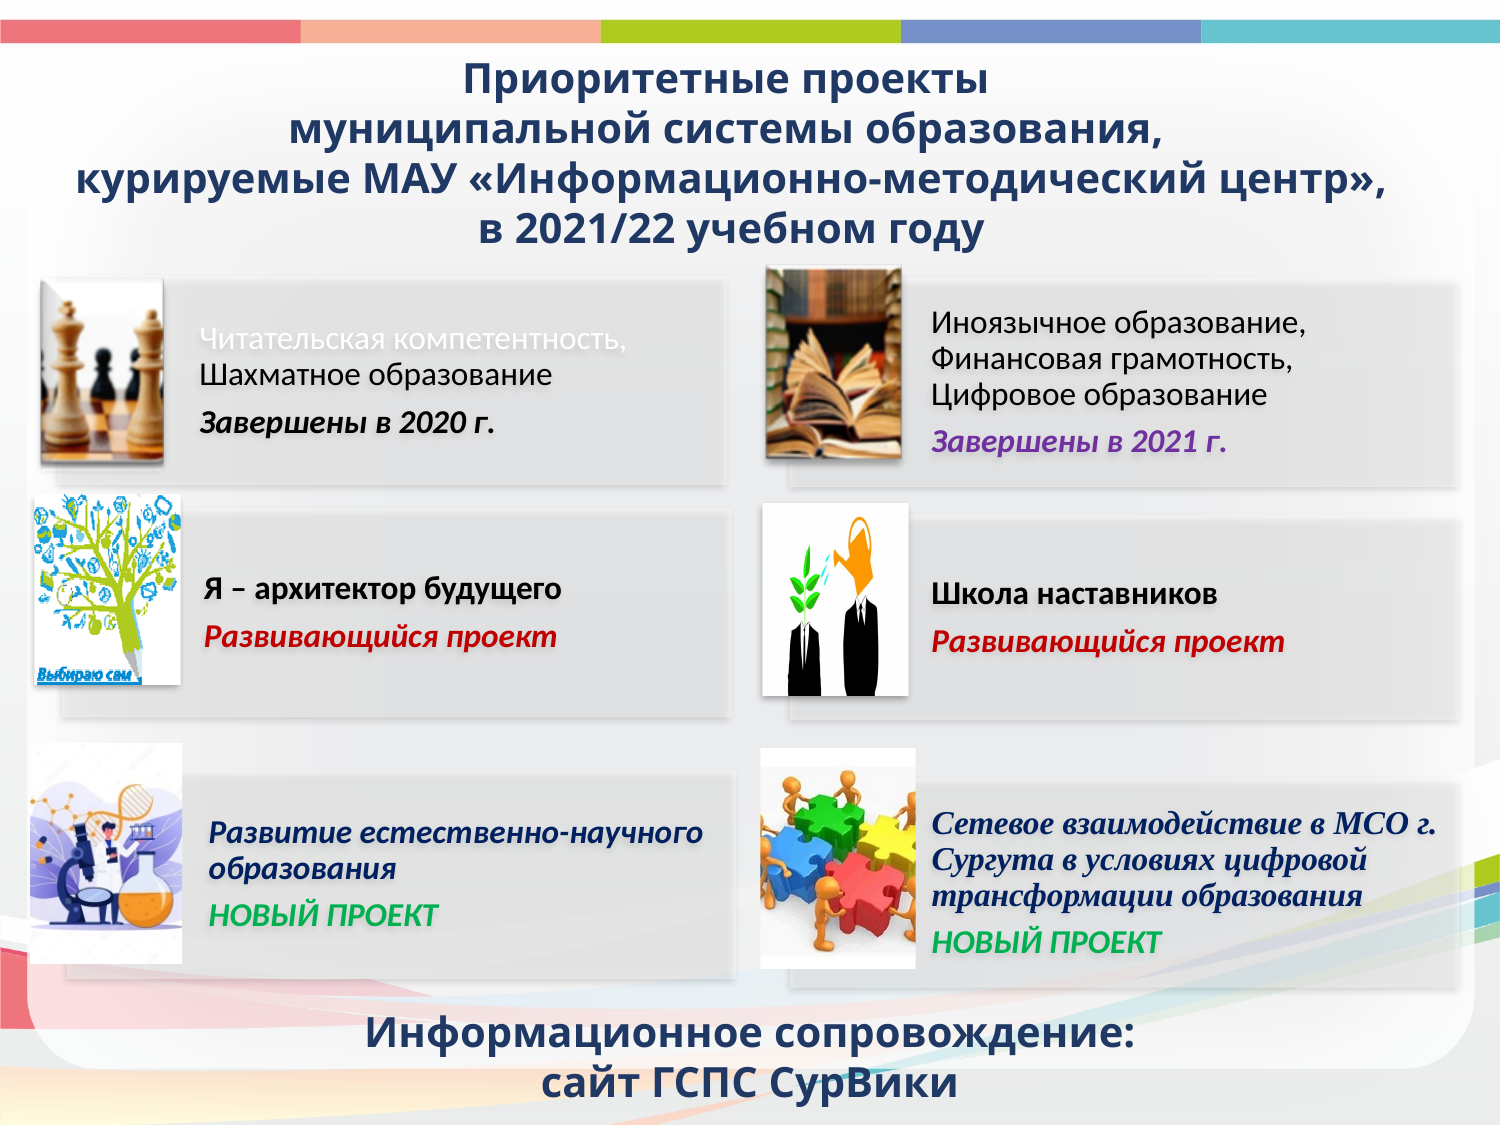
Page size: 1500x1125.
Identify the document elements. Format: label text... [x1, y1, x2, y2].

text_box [29, 215, 1471, 1027]
text_box Приоритетные проекты муниципальной системы образования, курируемые МАУ «Информационно-методический центр», в 2021/22 учебном году [0, 44, 1463, 260]
text_box Информационное сопровождение: сайт ГСПС СурВики [98, 1027, 1402, 1114]
picture [0, 0, 1500, 1125]
